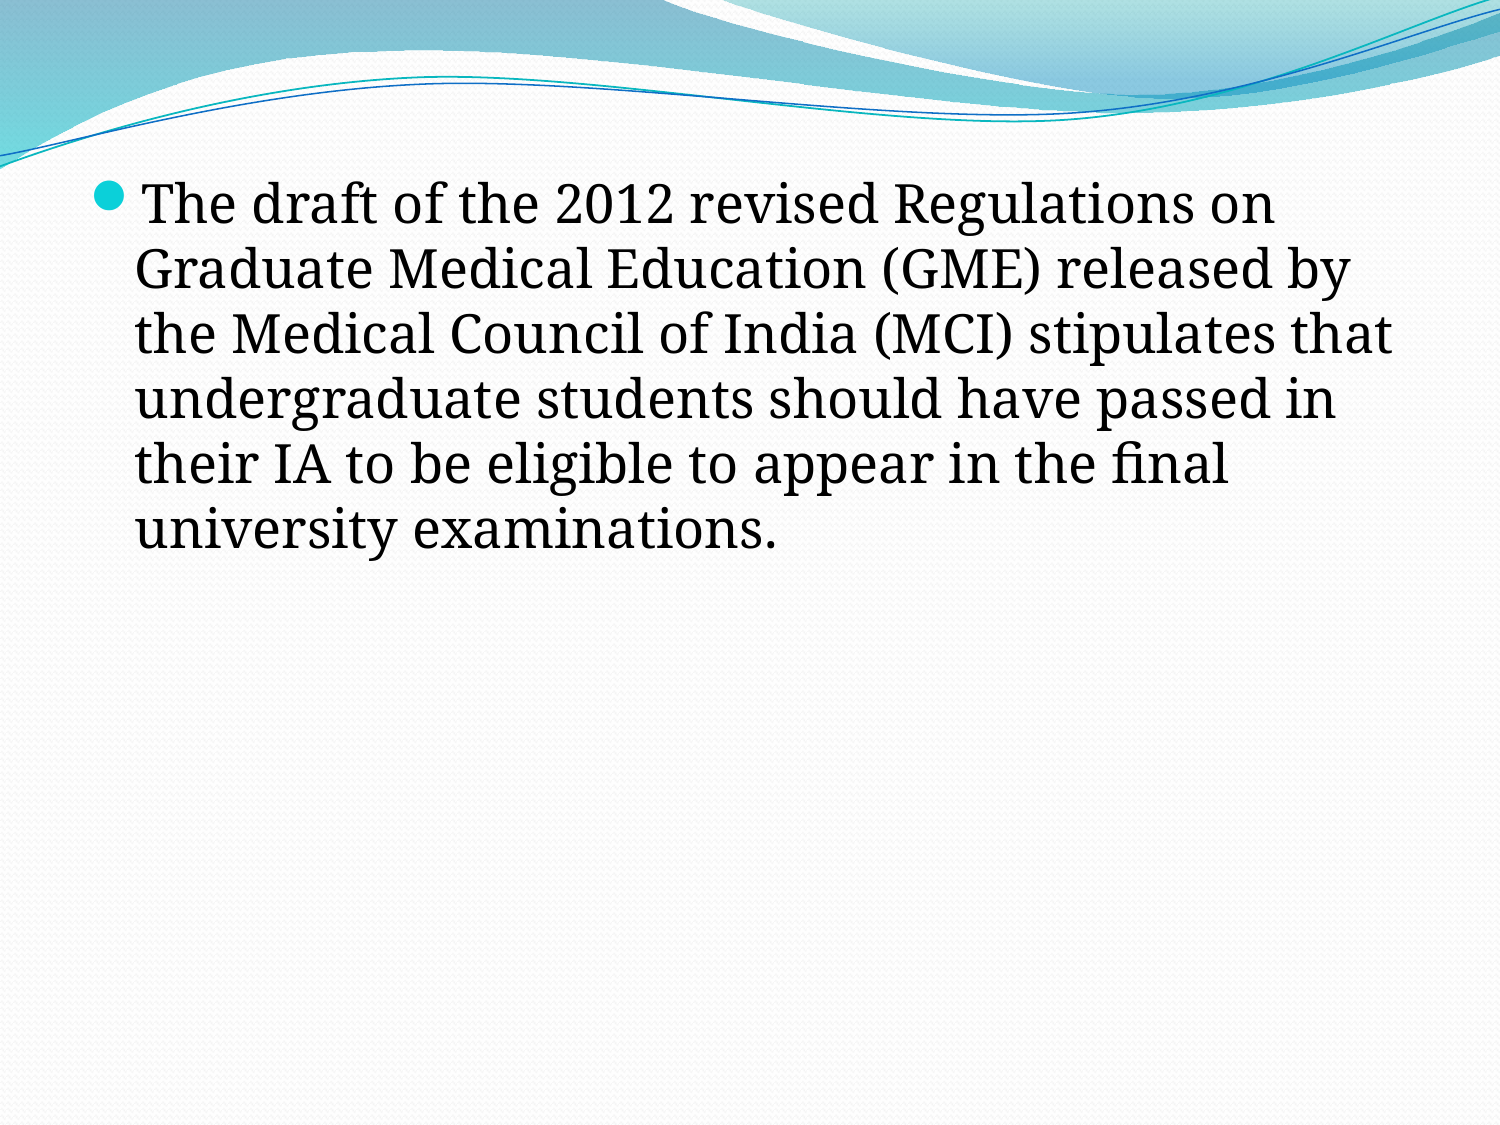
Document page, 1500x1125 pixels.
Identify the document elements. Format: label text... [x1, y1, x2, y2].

list The draft of the 2012 revised Regulations on Graduate Medical Education (GME) released by the Medical Council of India (MCI) stipulates that undergraduate students should have passed in their IA to be eligible to appear in the final university examinations. [75, 162, 1425, 905]
